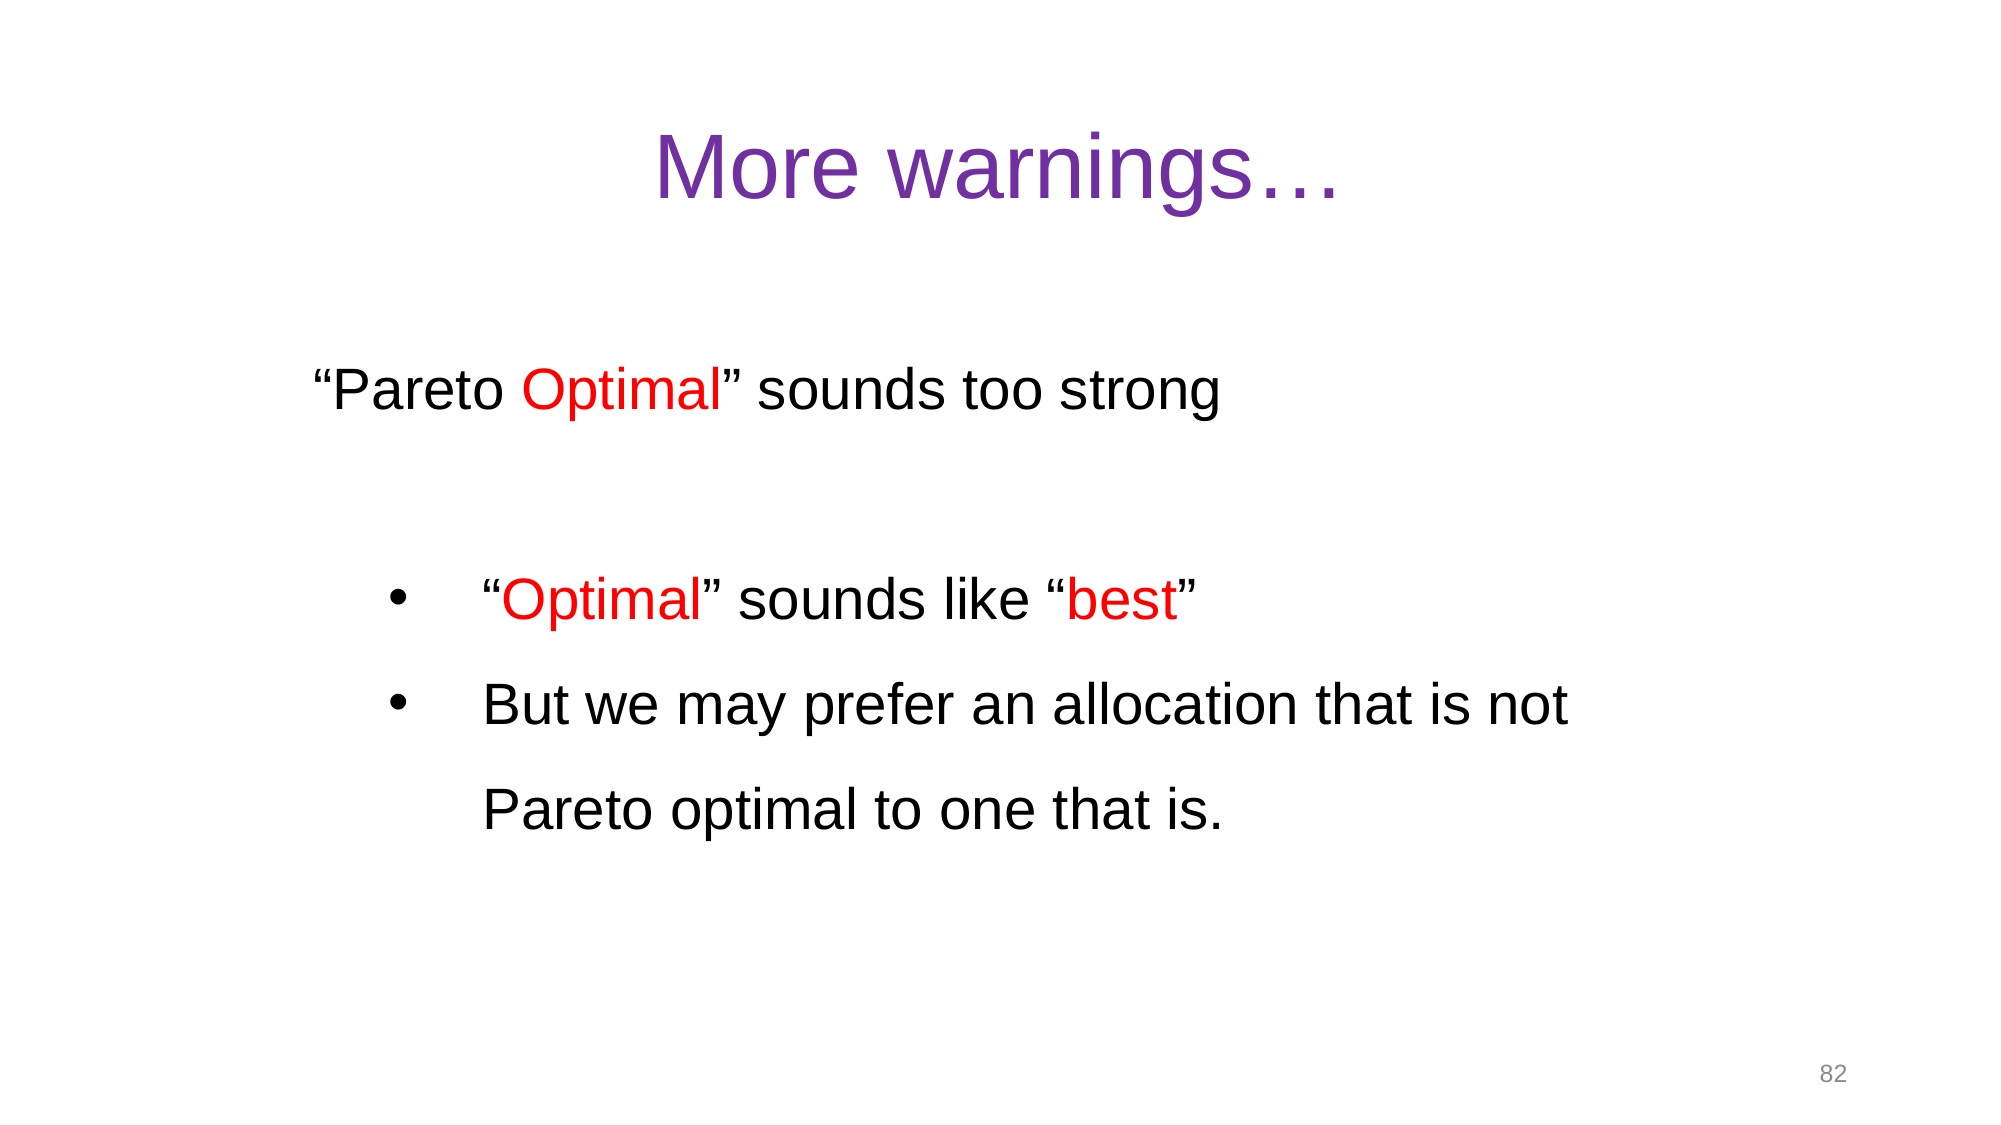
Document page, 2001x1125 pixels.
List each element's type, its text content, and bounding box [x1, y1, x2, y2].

title More warnings… [137, 59, 1863, 278]
slide_number 82 [1412, 1042, 1863, 1103]
text_box “Pareto Optimal” sounds too strong “Optimal” sounds like “best” But we may prefer an allocation that is not Pareto optimal to one that is. [298, 308, 1638, 849]
